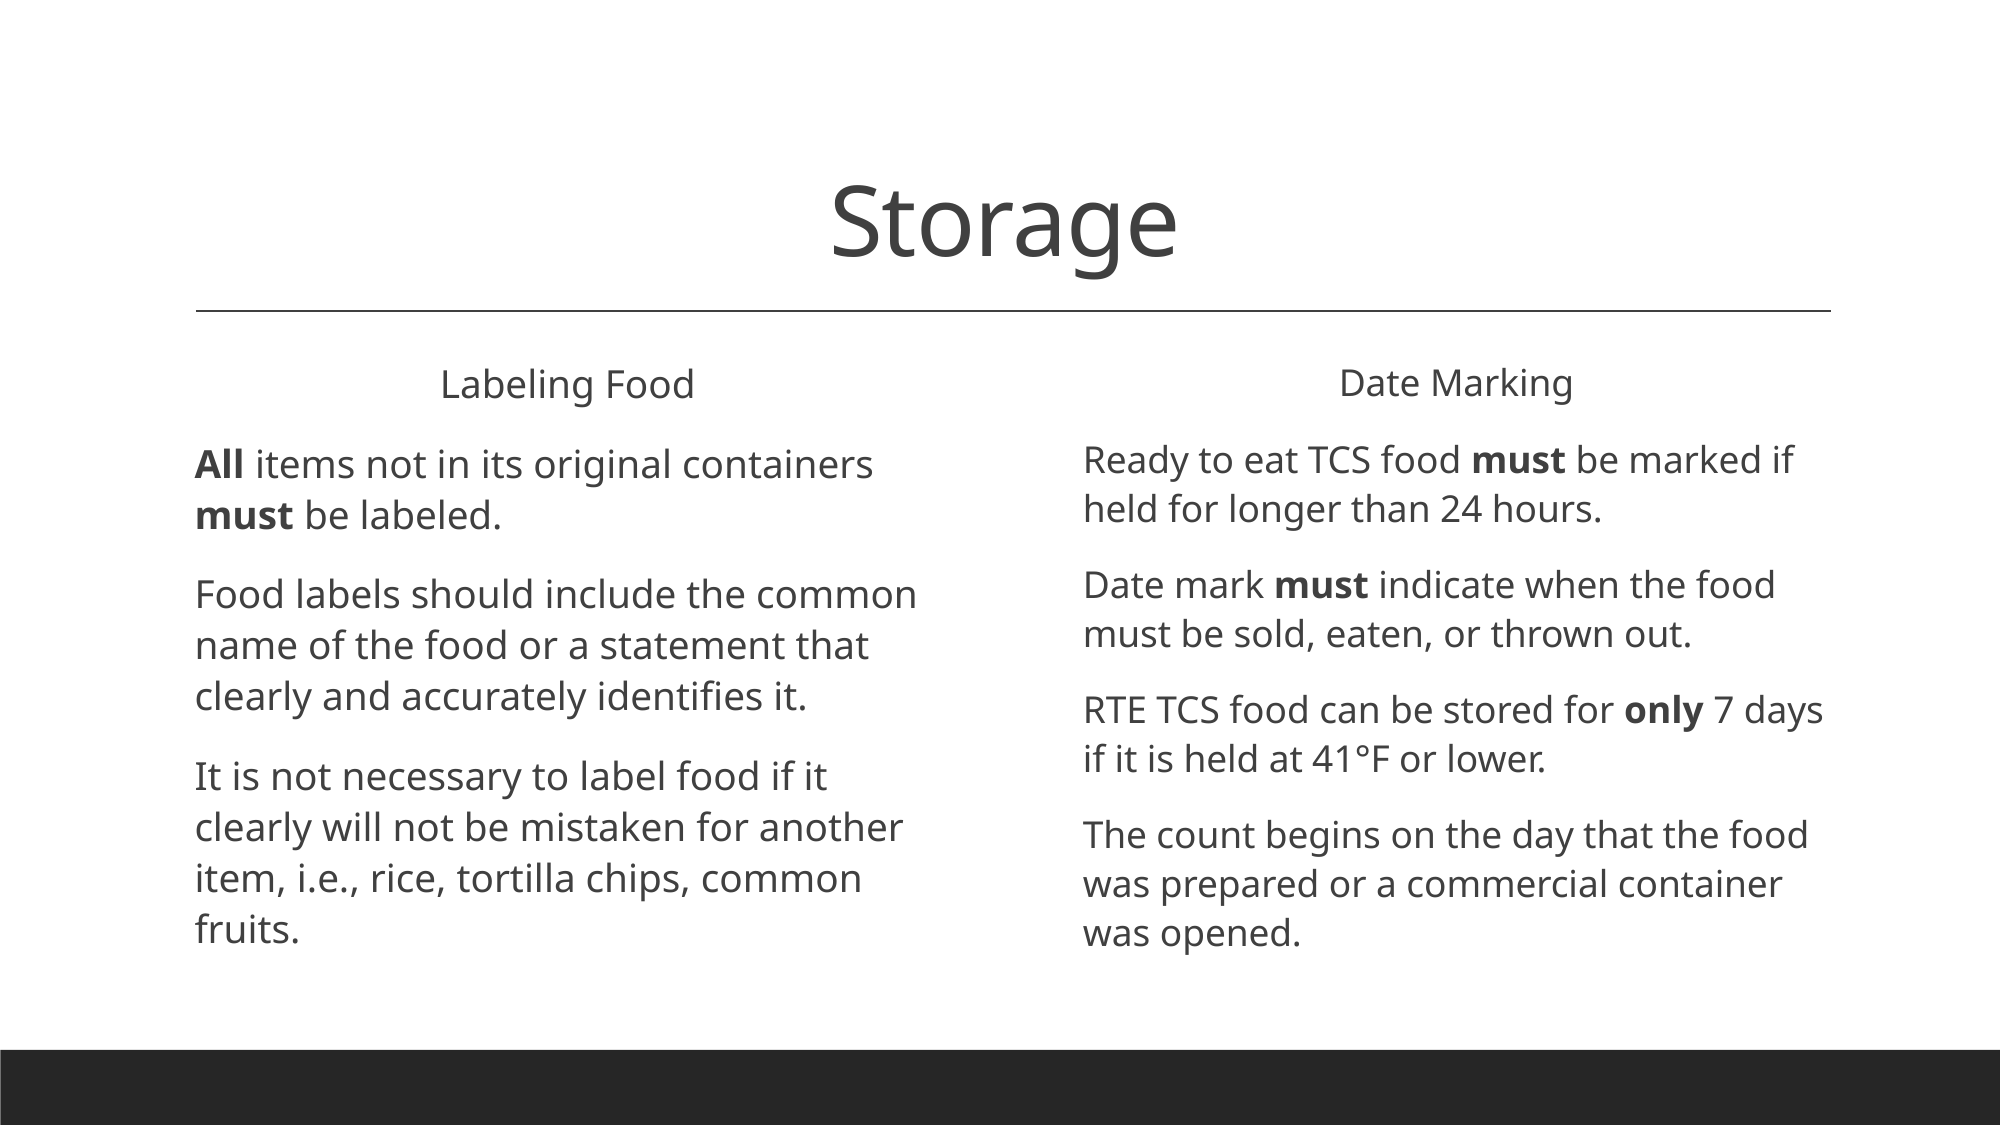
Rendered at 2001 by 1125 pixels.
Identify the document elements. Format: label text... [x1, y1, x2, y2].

title Storage [180, 47, 1830, 285]
list Labeling Food All items not in its original containers must be labeled. Food labels should include the common name of the food or a statement that clearly and accurately identifies it. It is not necessary to label food if it clearly will not be mistaken for another item, i.e., rice, tortilla chips, common fruits. [180, 347, 942, 963]
list Date Marking Ready to eat TCS food must be marked if held for longer than 24 hours. Date mark must indicate when the food must be sold, eaten, or thrown out. RTE TCS food can be stored for only 7 days if it is held at 41°F or lower. The count begins on the day that the food was prepared or a commercial container was opened. [1068, 347, 1830, 963]
